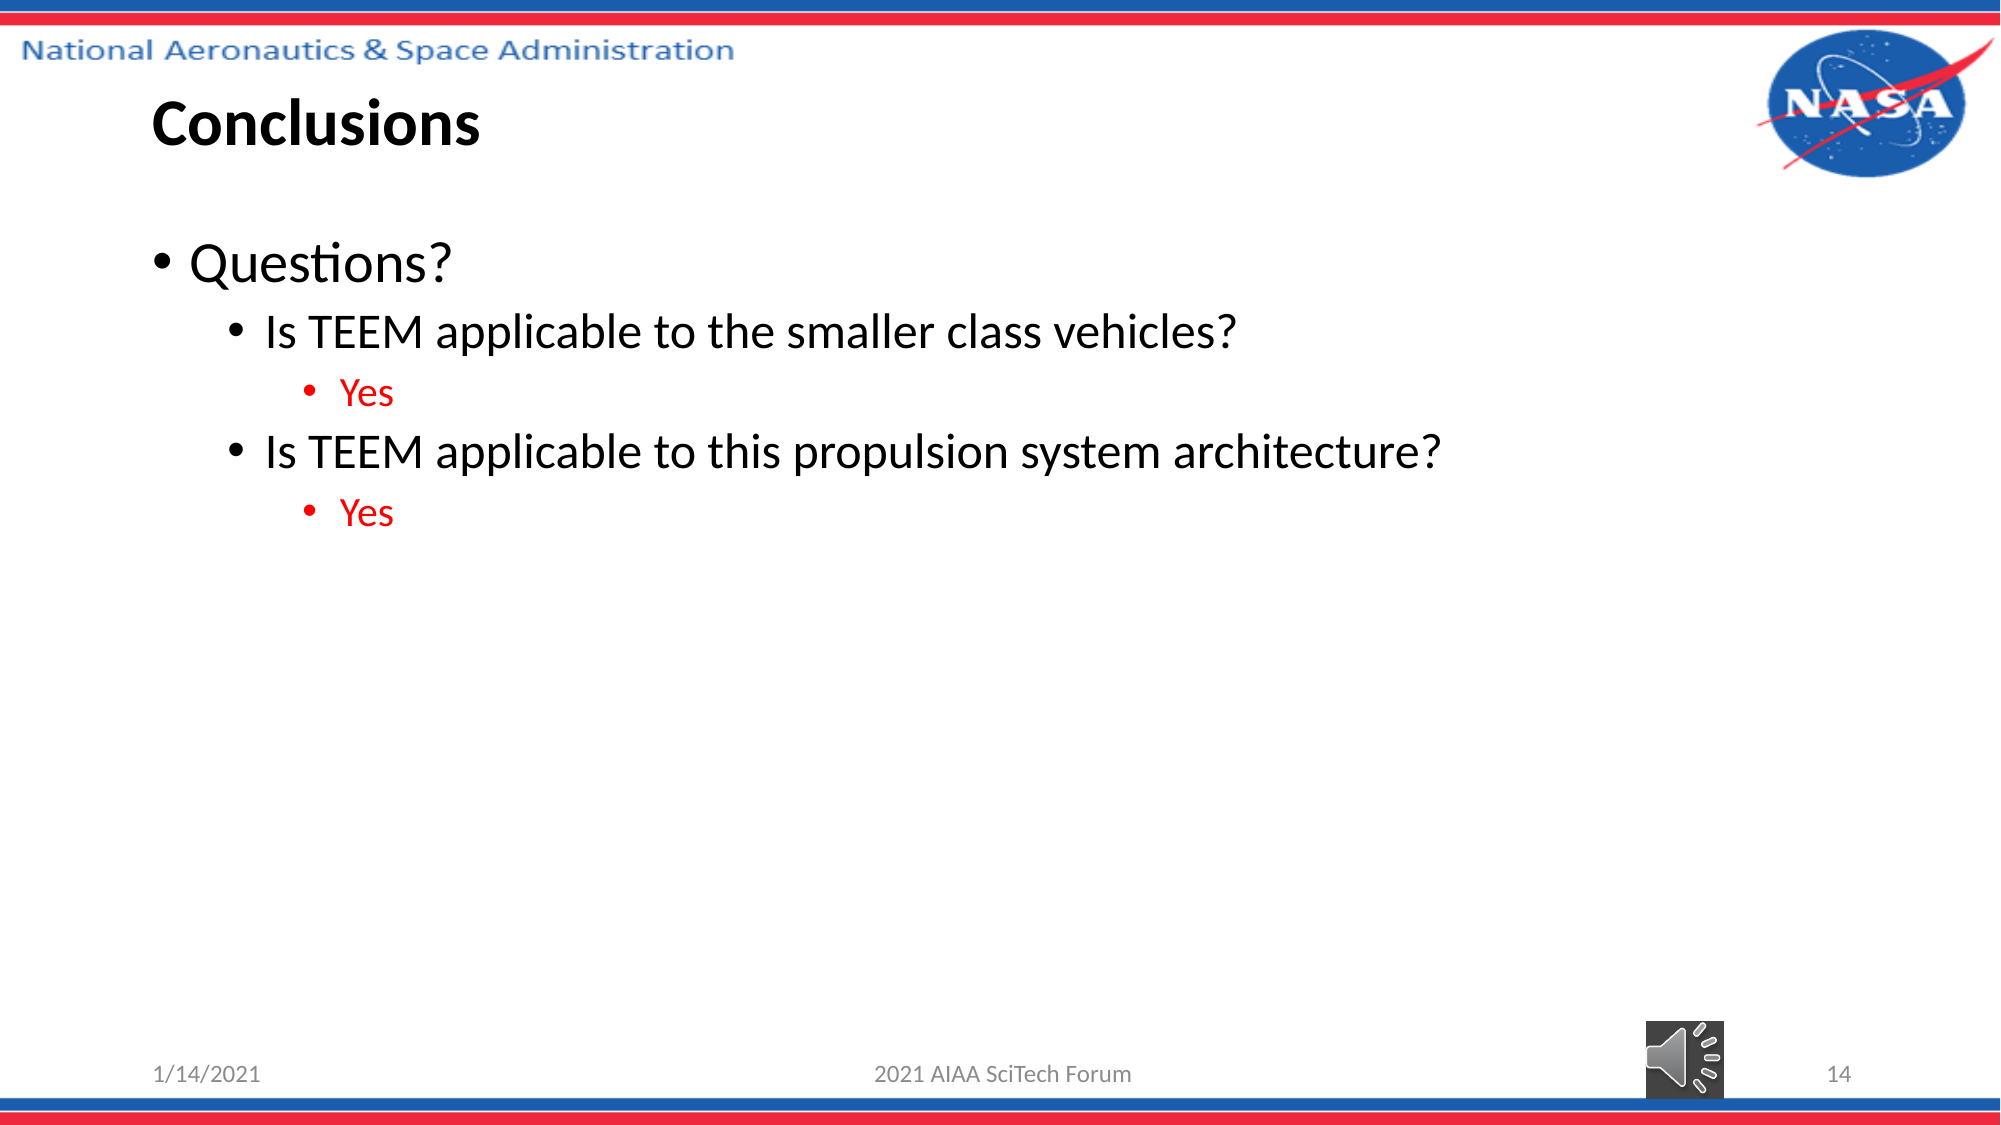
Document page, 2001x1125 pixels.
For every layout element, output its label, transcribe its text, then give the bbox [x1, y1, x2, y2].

picture [0, 0, 2001, 1125]
slide_number 14 [1566, 1042, 1867, 1103]
footer 2021 AIAA SciTech Forum [473, 1042, 1534, 1103]
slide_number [137, 1042, 438, 1103]
title Conclusions [137, 59, 1863, 188]
list Questions? Is TEEM applicable to the smaller class vehicles? Yes Is TEEM applicable to this propulsion system architecture? Yes [137, 224, 1863, 1014]
